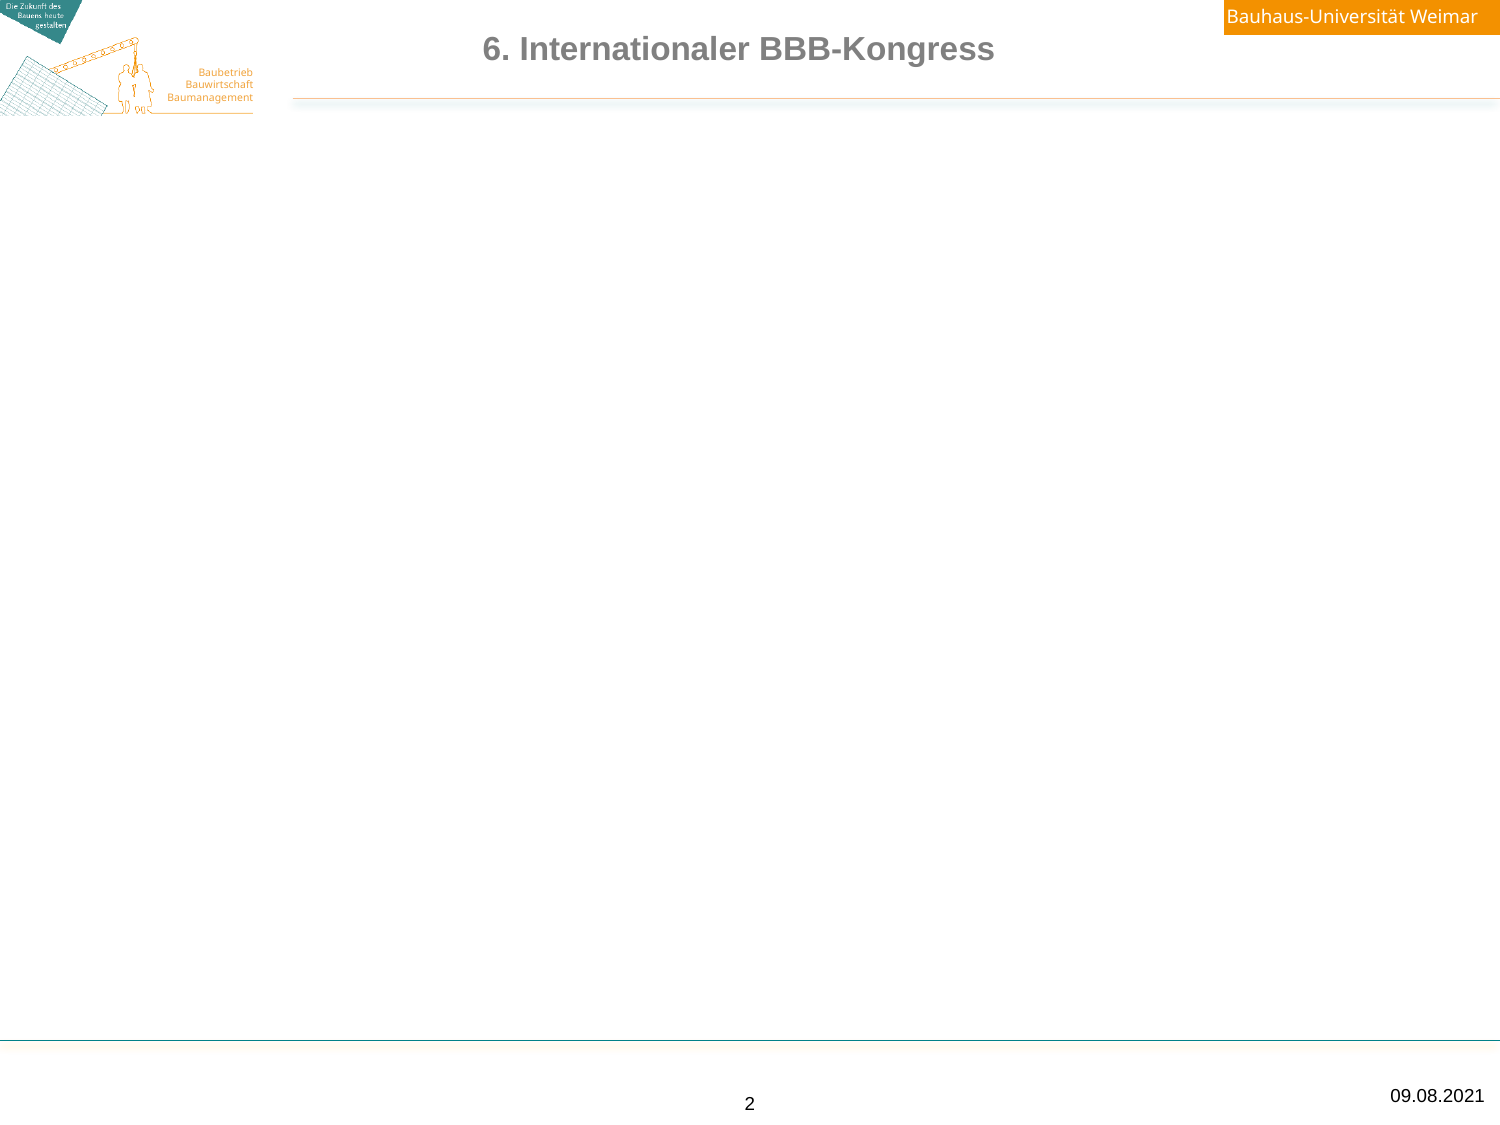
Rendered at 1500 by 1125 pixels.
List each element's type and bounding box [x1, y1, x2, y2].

picture [0, 0, 253, 116]
picture [1224, 0, 1500, 35]
